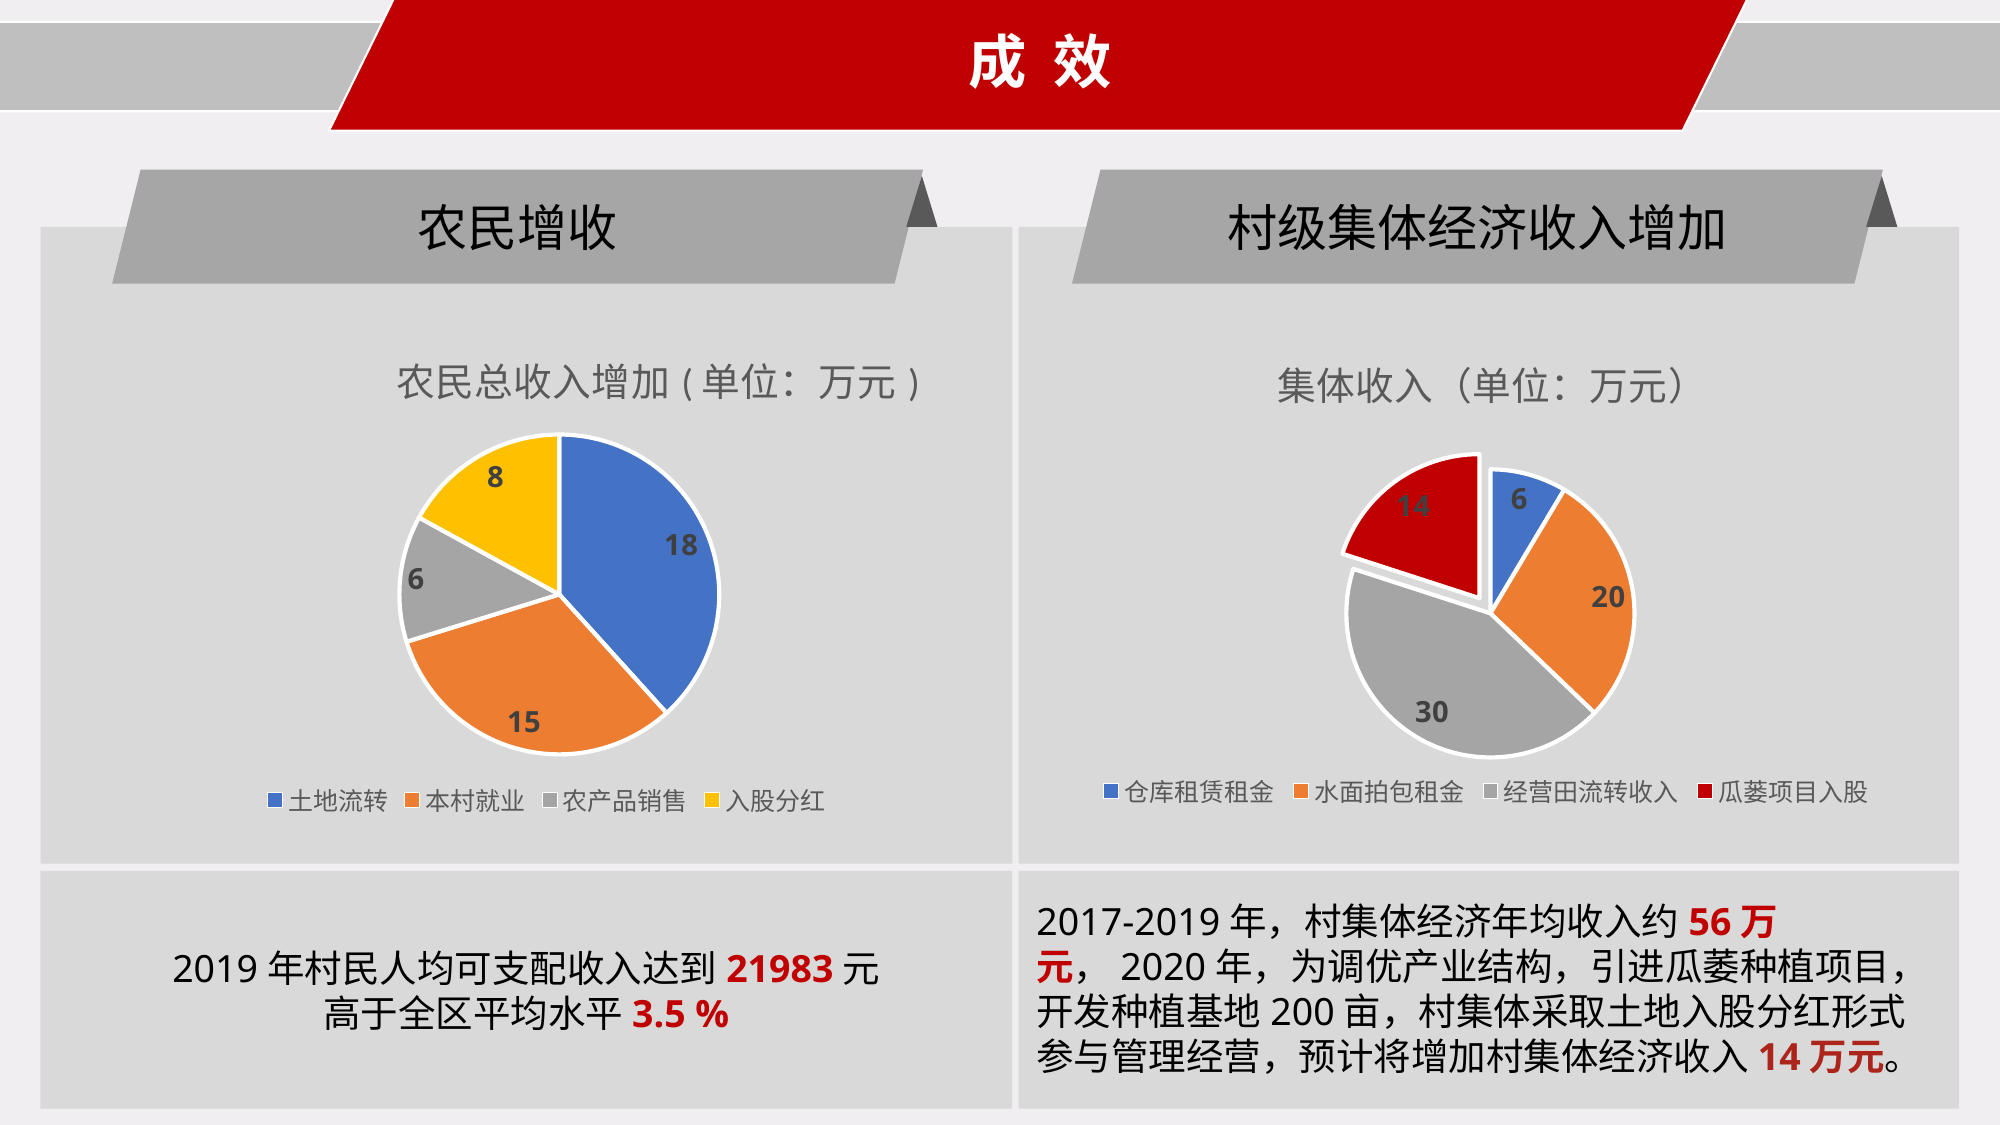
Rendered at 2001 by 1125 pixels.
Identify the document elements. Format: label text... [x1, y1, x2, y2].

chart [121, 327, 972, 825]
text_box 2019年村民人均可支配收入达到21983元 高于全区平均水平3.5 % [39, 870, 1013, 1110]
chart [1053, 304, 1928, 848]
text_box [1018, 226, 1960, 865]
text_box 农民增收 [110, 168, 925, 285]
text_box [40, 226, 1013, 865]
text_box [1018, 870, 1960, 1110]
text_box [904, 172, 939, 228]
text_box 成 效 [327, 0, 1748, 132]
text_box 村级集体经济收入增加 [1070, 168, 1885, 285]
text_box [1693, 20, 2000, 113]
text_box [1864, 172, 1899, 228]
text_box [0, 20, 381, 113]
text_box 2017-2019年，村集体经济年均收入约56万元，2020年，为调优产业结构，引进瓜萎种植项目，开发种植基地200亩，村集体采取土地入股分红形式参与管理经营，预计将增加村集体经济收入14万元。 [1021, 890, 1953, 1086]
